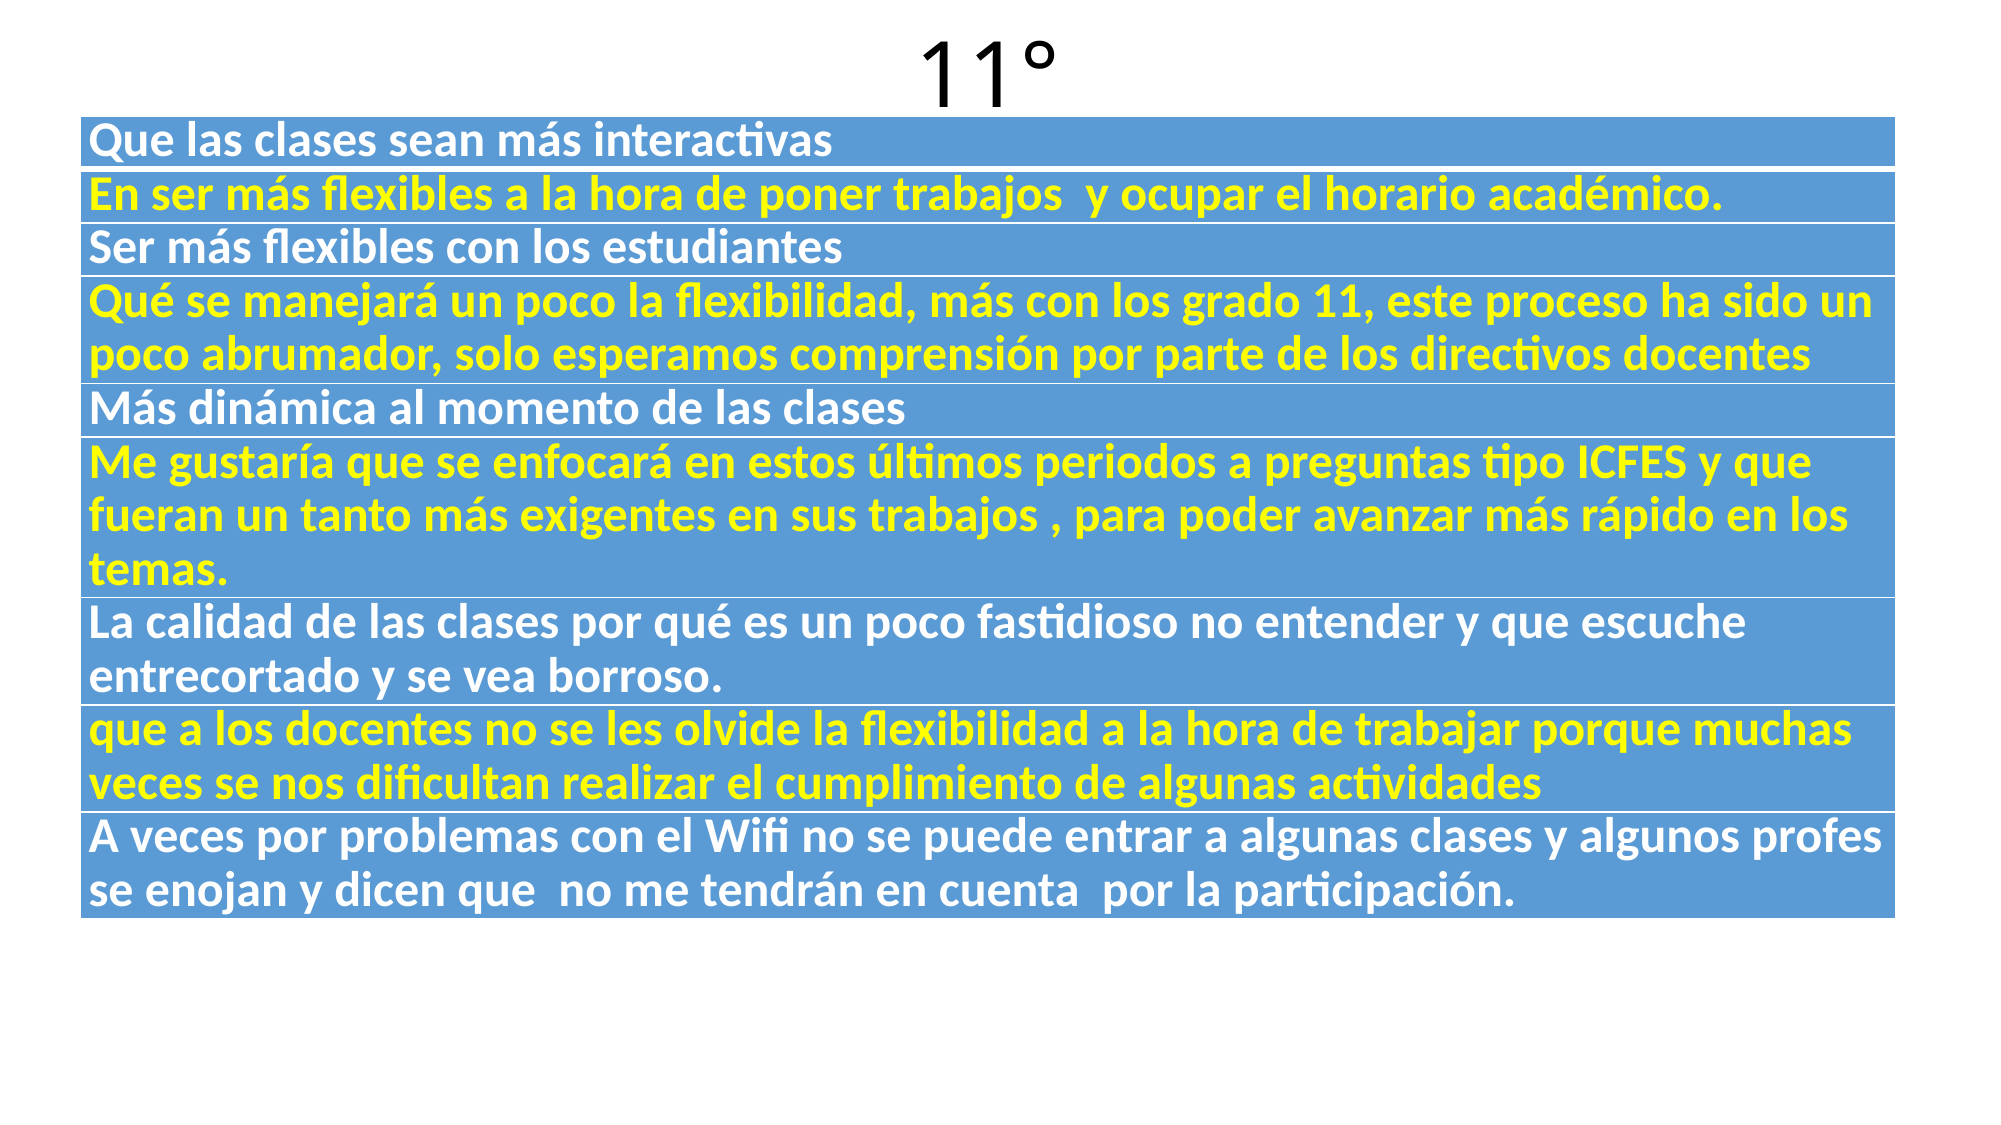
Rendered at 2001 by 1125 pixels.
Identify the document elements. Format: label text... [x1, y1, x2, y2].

table_cell Me gustaría que se enfocará en estos últimos periodos a preguntas tipo ICFES y que fueran un tanto más exigentes en sus trabajos , para poder avanzar más rápido en los temas. [81, 438, 1895, 597]
table_cell La calidad de las clases por qué es un poco fastidioso no entender y que escuche entrecortado y se vea borroso. [81, 598, 1895, 704]
table_cell Ser más flexibles con los estudiantes [81, 224, 1895, 275]
table_header Que las clases sean más interactivas [81, 117, 1895, 166]
table_cell A veces por problemas con el Wifi no se puede entrar a algunas clases y algunos profes se enojan y dicen que no me tendrán en cuenta por la participación. [81, 813, 1895, 918]
table_cell Más dinámica al momento de las clases [81, 384, 1895, 436]
table_cell que a los docentes no se les olvide la flexibilidad a la hora de trabajar porque muchas veces se nos dificultan realizar el cumplimiento de algunas actividades [81, 706, 1895, 811]
table_cell Qué se manejará un poco la flexibilidad, más con los grado 11, este proceso ha sido un poco abrumador, solo esperamos comprensión por parte de los directivos docentes [81, 277, 1895, 383]
table_cell En ser más flexibles a la hora de poner trabajos y ocupar el horario académico. [81, 172, 1895, 222]
title 11° [125, 0, 1851, 115]
